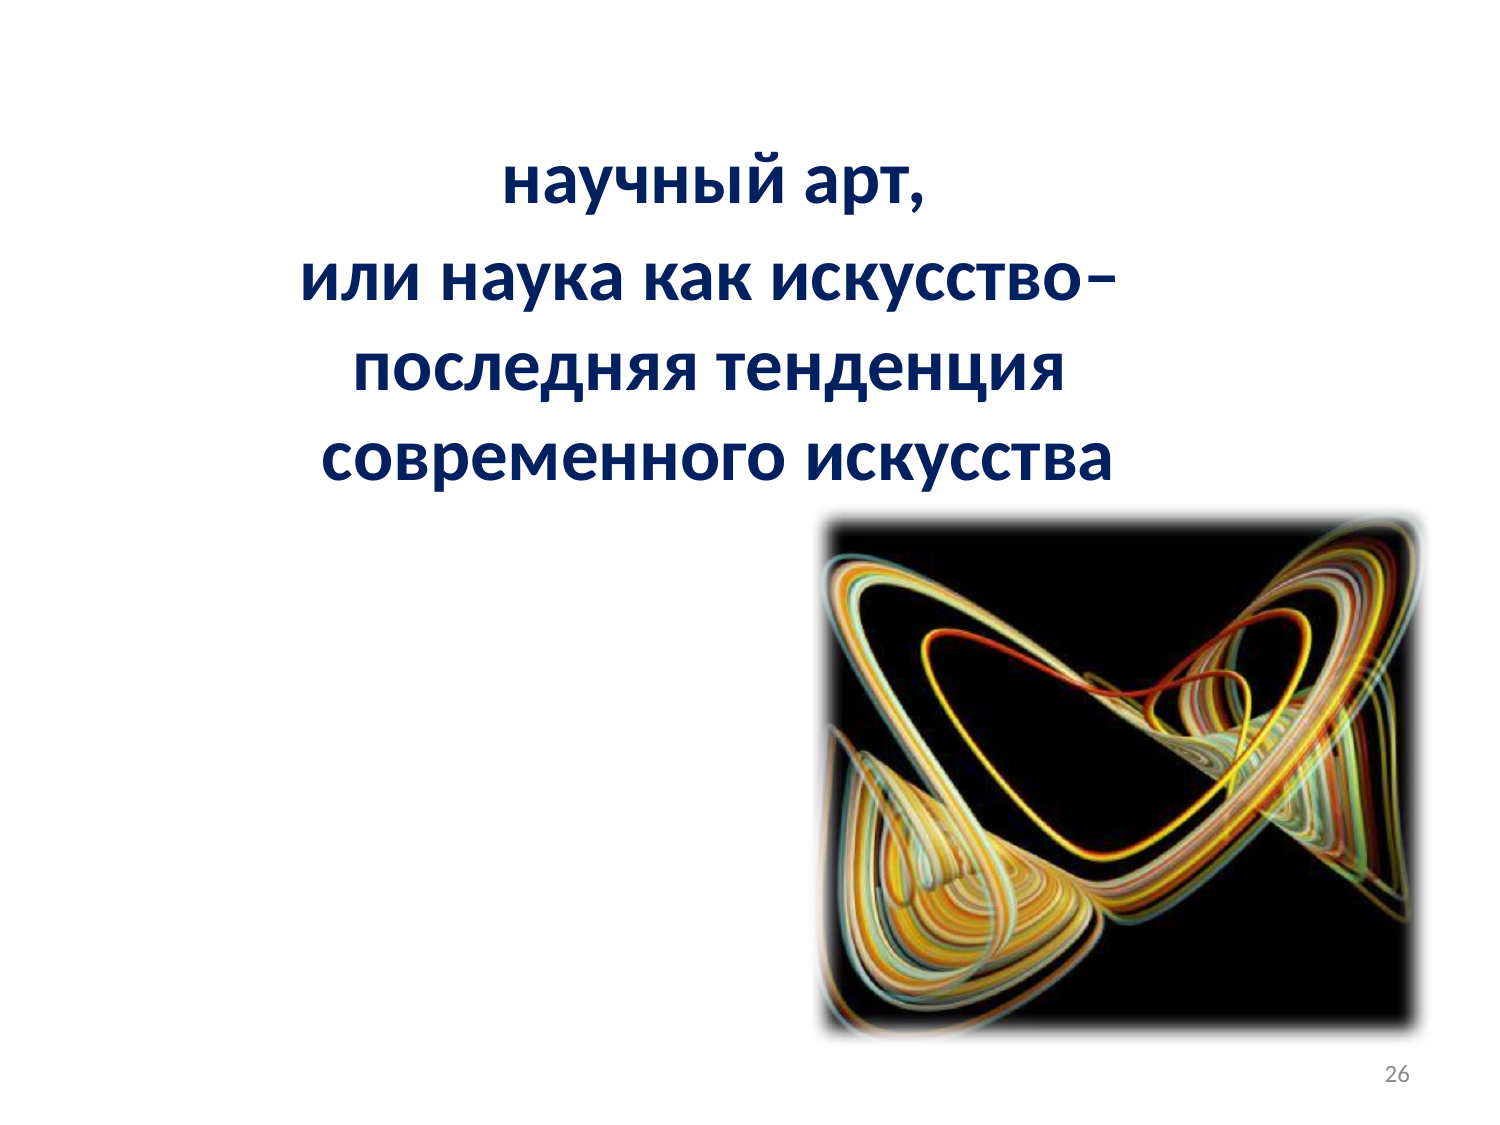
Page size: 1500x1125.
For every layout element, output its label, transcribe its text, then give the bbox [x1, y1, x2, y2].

slide_number 26 [1074, 1055, 1425, 1103]
text_box научный арт, или наука как искусство– последняя тенденция современного искусства [8, 0, 1412, 594]
picture [808, 503, 1433, 1048]
